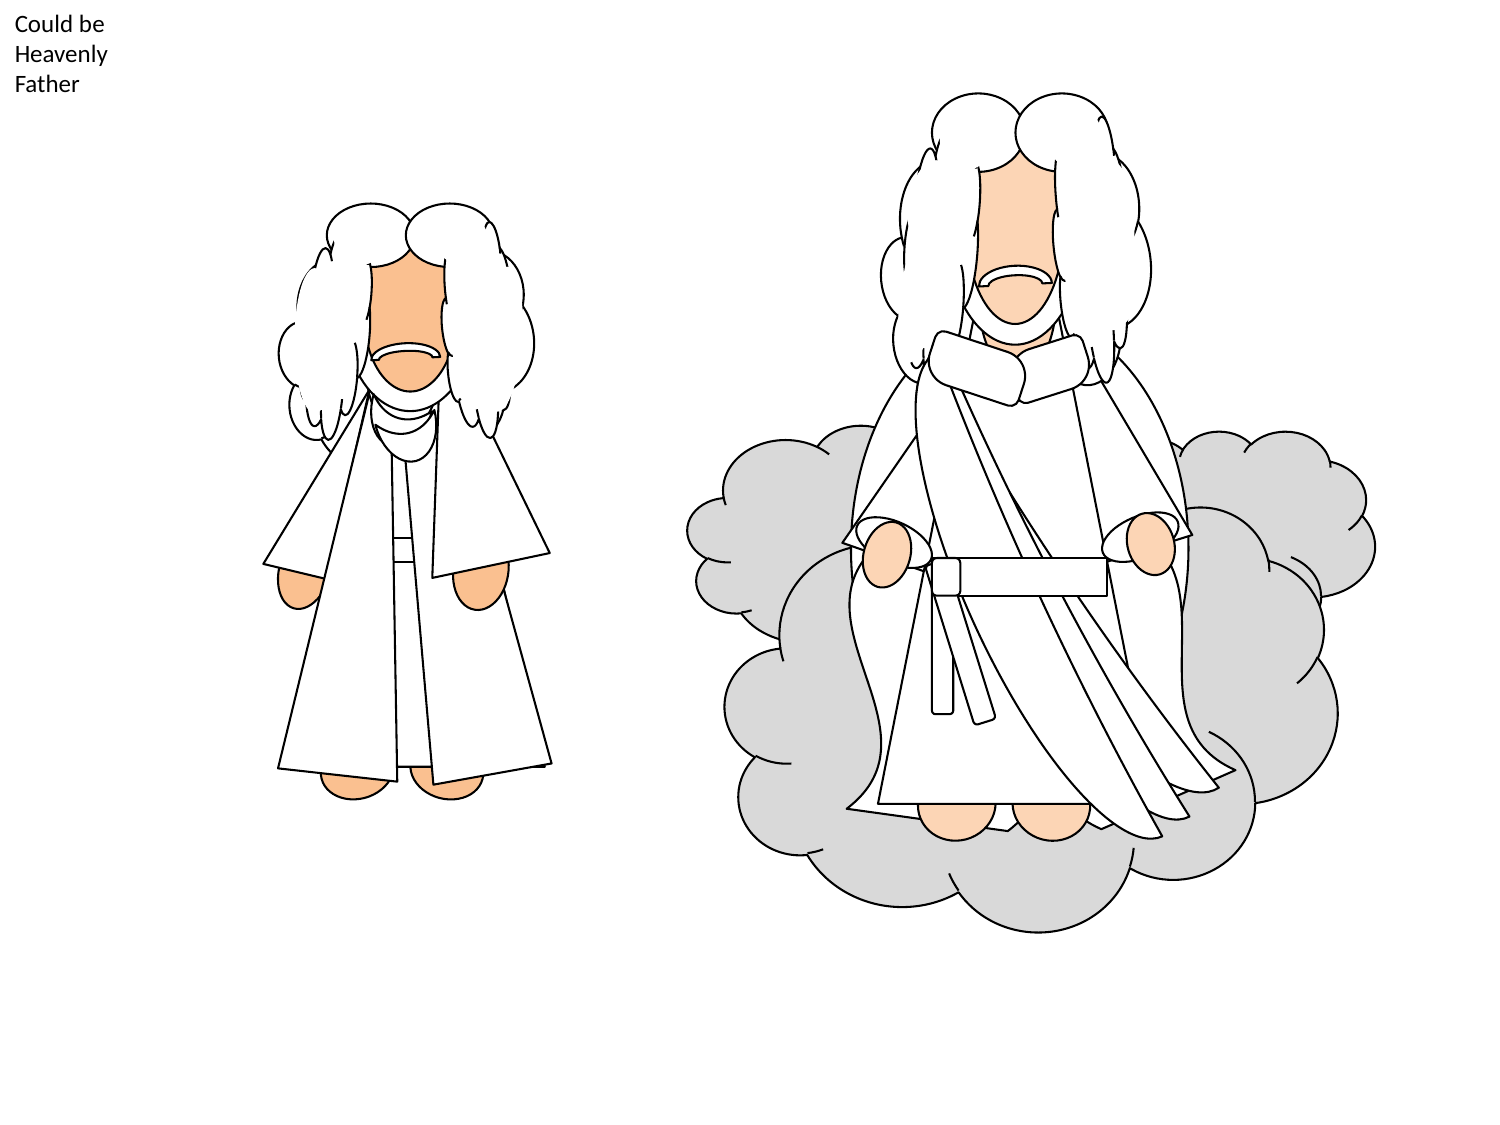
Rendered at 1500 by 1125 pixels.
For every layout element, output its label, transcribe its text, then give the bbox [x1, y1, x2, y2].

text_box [278, 203, 545, 800]
text_box Could be Heavenly Father [0, 0, 150, 105]
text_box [687, 93, 1376, 932]
